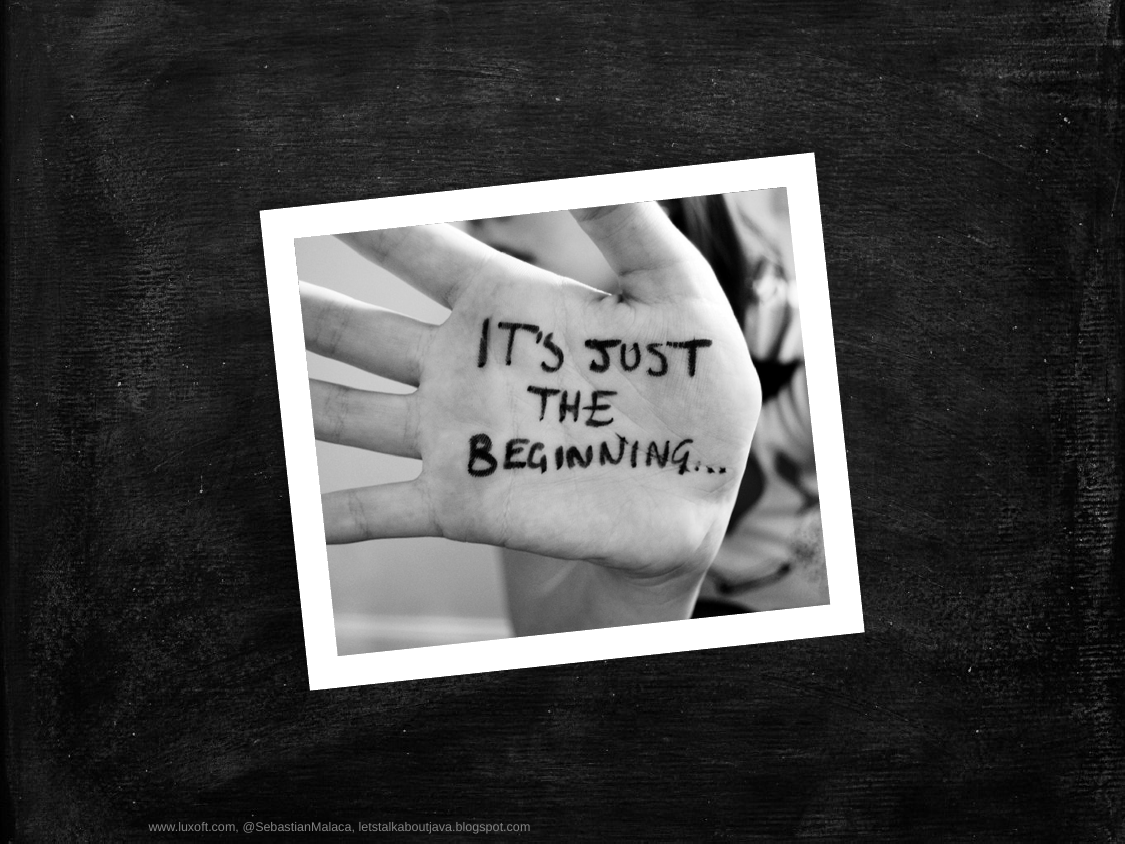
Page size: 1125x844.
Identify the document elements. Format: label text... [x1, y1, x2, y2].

picture [294, 188, 830, 656]
footer www.luxoft.com, @SebastianMalaca, letstalkaboutjava.blogspot.com [137, 809, 721, 844]
